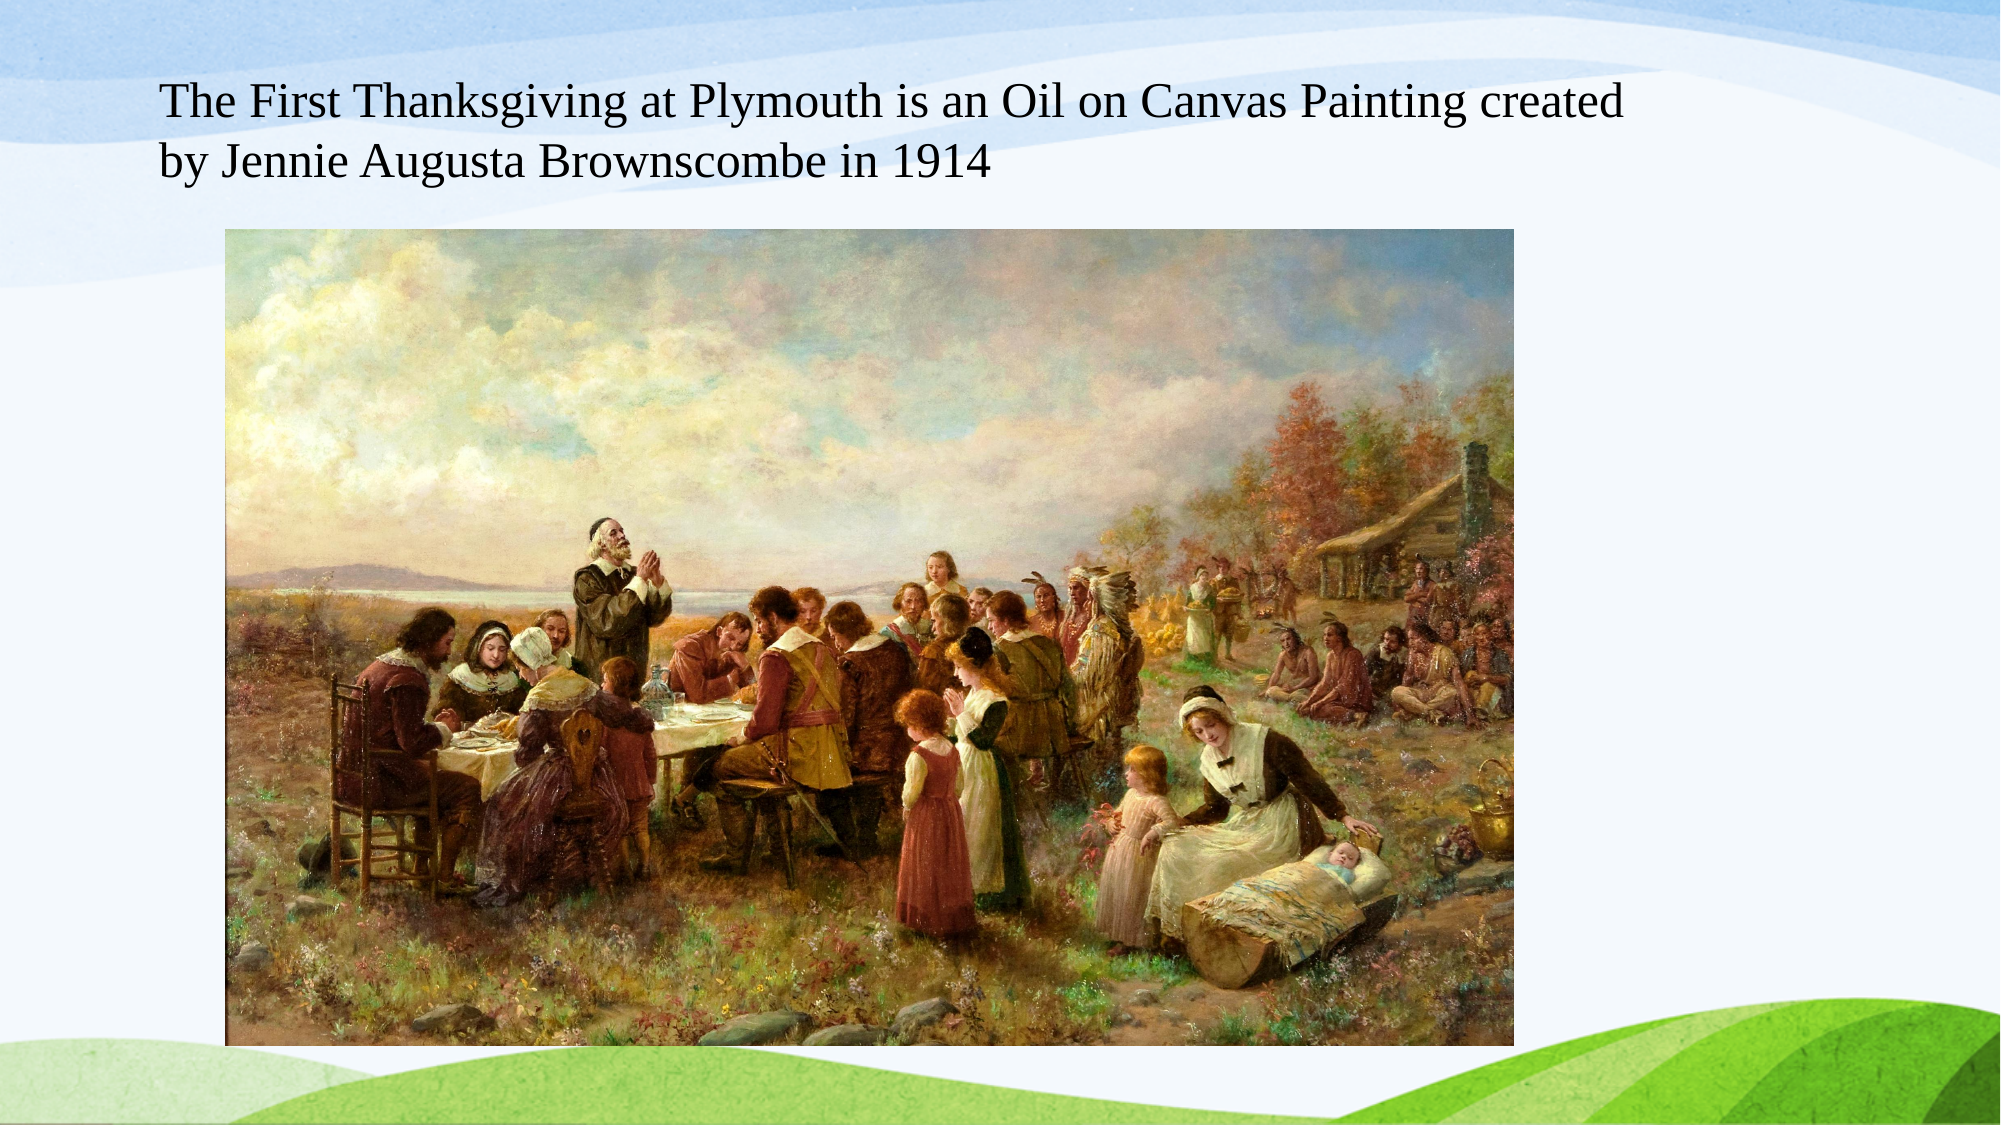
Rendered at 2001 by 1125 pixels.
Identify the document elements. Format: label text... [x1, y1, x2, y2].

text_box The First Thanksgiving at Plymouth is an Oil on Canvas Painting created by Jennie Augusta Brownscombe in 1914 [144, 60, 1687, 195]
picture [0, 0, 2001, 1125]
